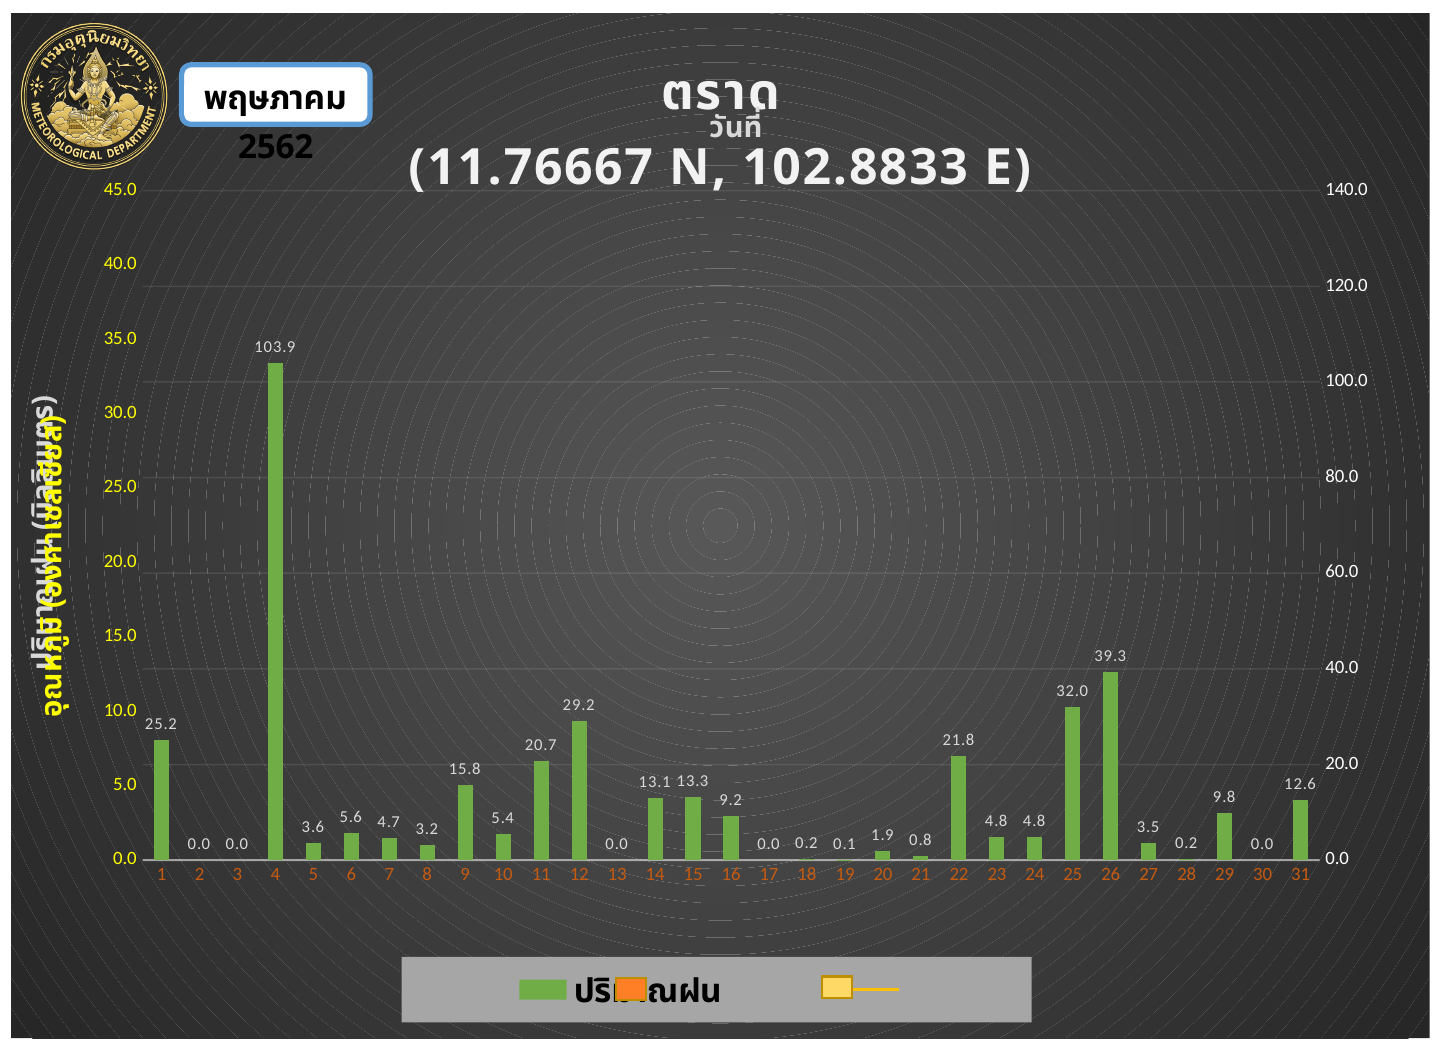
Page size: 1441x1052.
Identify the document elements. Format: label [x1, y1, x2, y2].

chart [10, 13, 1430, 1039]
